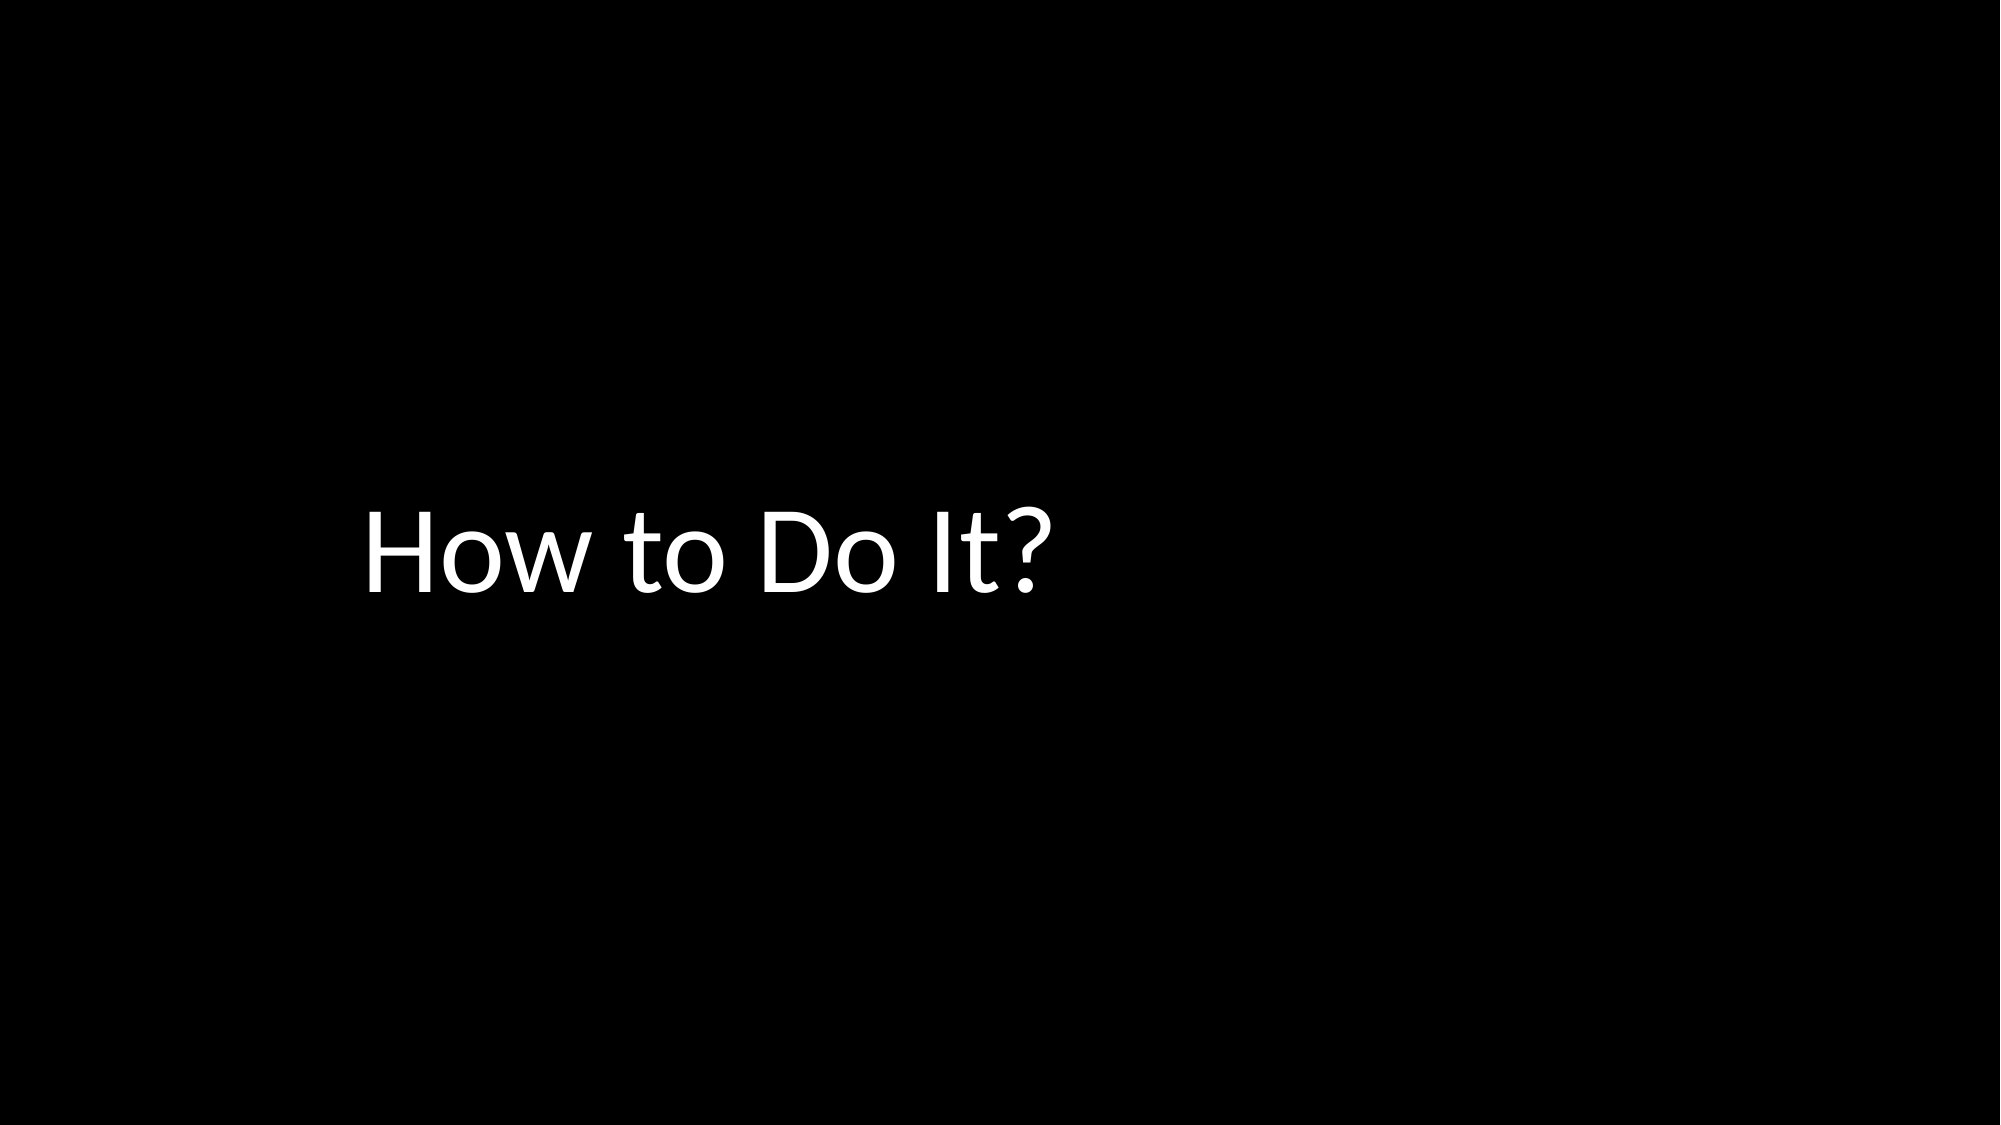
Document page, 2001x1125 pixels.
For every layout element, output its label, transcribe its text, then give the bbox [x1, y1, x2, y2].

title [194, 348, 1695, 740]
text_box How to Do It? [309, 460, 1725, 626]
